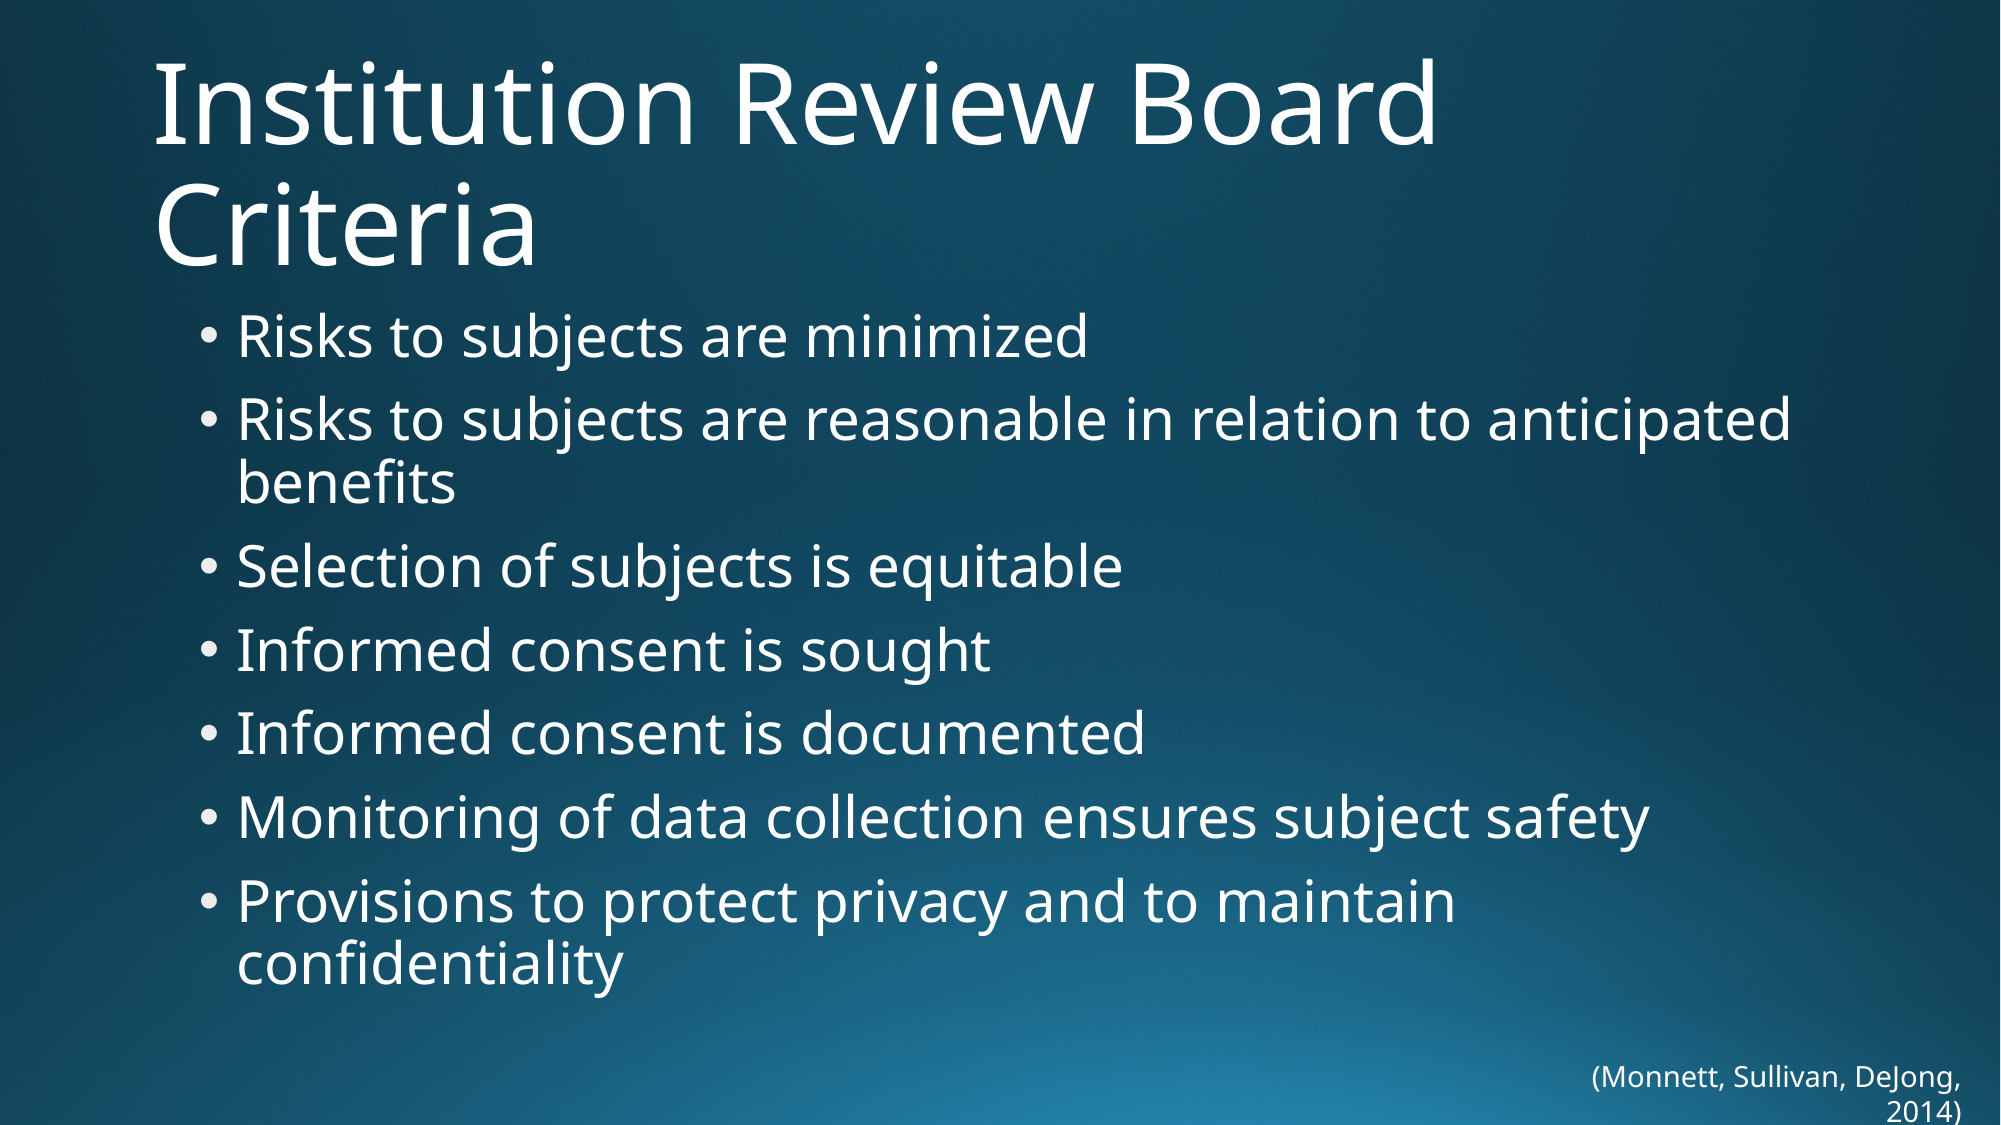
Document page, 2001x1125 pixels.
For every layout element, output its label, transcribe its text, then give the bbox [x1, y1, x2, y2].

footer (Monnett, Sullivan, DeJong, 2014) [1517, 1050, 1977, 1101]
title Institution Review Board Criteria [137, 59, 1863, 278]
list Risks to subjects are minimized Risks to subjects are reasonable in relation to anticipated benefits Selection of subjects is equitable Informed consent is sought Informed consent is documented Monitoring of data collection ensures subject safety Provisions to protect privacy and to maintain confidentiality [183, 299, 1863, 1014]
picture [0, 0, 2001, 1125]
